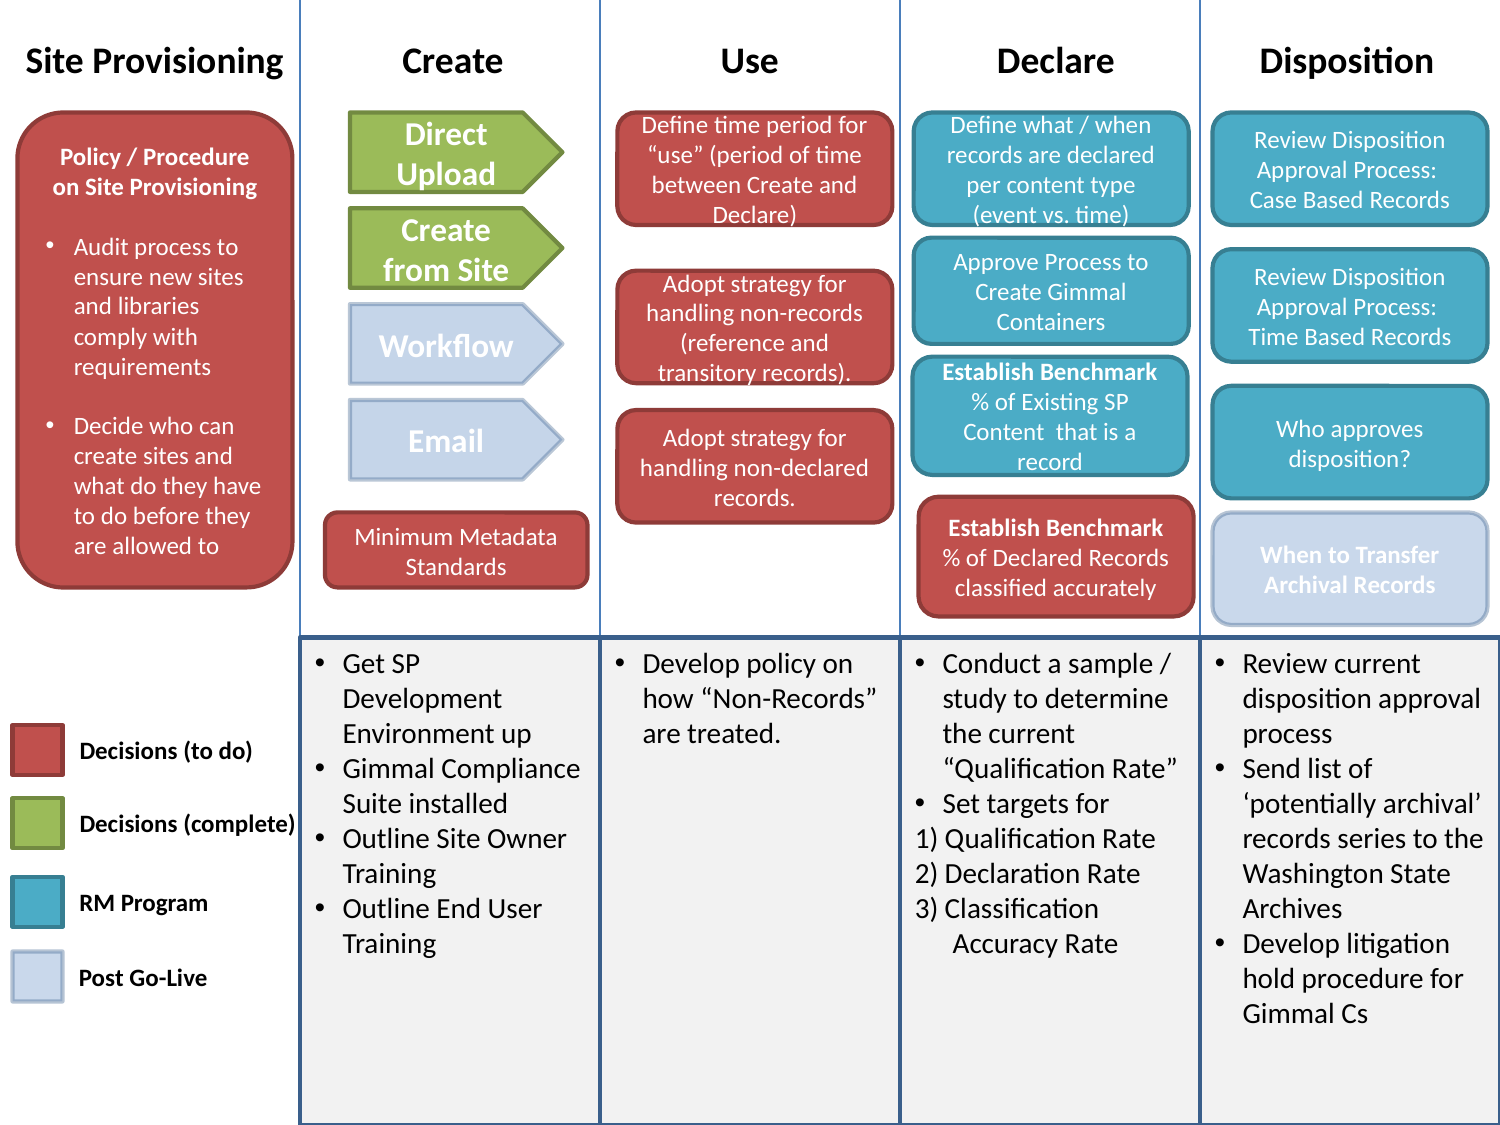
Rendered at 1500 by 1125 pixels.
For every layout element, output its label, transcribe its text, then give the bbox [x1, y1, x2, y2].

text_box Decisions (complete) [64, 800, 295, 846]
text_box Establish Benchmark % of Existing SP Content that is a record [910, 354, 1190, 478]
text_box Define time period for “use” (period of time between Create and Declare) [615, 110, 895, 228]
text_box [10, 949, 65, 1004]
text_box Approve Process to Create Gimmal Containers [911, 235, 1191, 346]
text_box Define what / when records are declared per content type (event vs. time) [911, 110, 1191, 228]
text_box Adopt strategy for handling non-declared records. [615, 407, 895, 525]
text_box [10, 796, 65, 850]
text_box Policy / Procedure on Site Provisioning Audit process to ensure new sites and libraries comply with requirements Decide who can create sites and what do they have to do before they are allowed to [15, 110, 295, 590]
text_box Disposition [1244, 29, 1450, 89]
text_box Review Disposition Approval Process: Time Based Records [1210, 247, 1490, 364]
text_box Declare [982, 29, 1130, 89]
text_box Create [387, 29, 519, 89]
text_box Decisions (to do) [64, 727, 269, 772]
text_box Establish Benchmark % of Declared Records classified accurately [916, 494, 1195, 619]
text_box Conduct a sample / study to determine the current “Qualification Rate” Set targets for 1) Qualification Rate 2) Declaration Rate 3) Classification Accuracy Rate [904, 635, 1195, 1125]
text_box Review Disposition Approval Process: Case Based Records [1210, 110, 1490, 228]
text_box Post Go-Live [64, 953, 223, 999]
text_box Direct Upload [347, 110, 565, 195]
text_box RM Program [64, 879, 224, 924]
text_box Adopt strategy for handling non-records (reference and transitory records). [615, 268, 895, 386]
text_box [10, 723, 65, 777]
text_box Workflow [347, 302, 565, 386]
text_box [10, 875, 65, 929]
text_box Use [705, 29, 795, 89]
text_box Email [347, 397, 565, 482]
text_box Site Provisioning [10, 29, 295, 89]
text_box Get SP Development Environment up Gimmal Compliance Suite installed Outline Site Owner Training Outline End User Training [304, 635, 595, 1125]
text_box Who approves disposition? [1210, 383, 1490, 501]
text_box Develop policy on how “Non-Records” are treated. [604, 635, 895, 1125]
text_box Minimum Metadata Standards [322, 510, 590, 590]
text_box Create from Site [347, 206, 565, 290]
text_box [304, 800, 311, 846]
text_box Review current disposition approval process Send list of ‘potentially archival’ records series to the Washington State Archives Develop litigation hold procedure for Gimmal Cs [1204, 635, 1500, 1125]
text_box When to Transfer Archival Records [1210, 510, 1490, 628]
